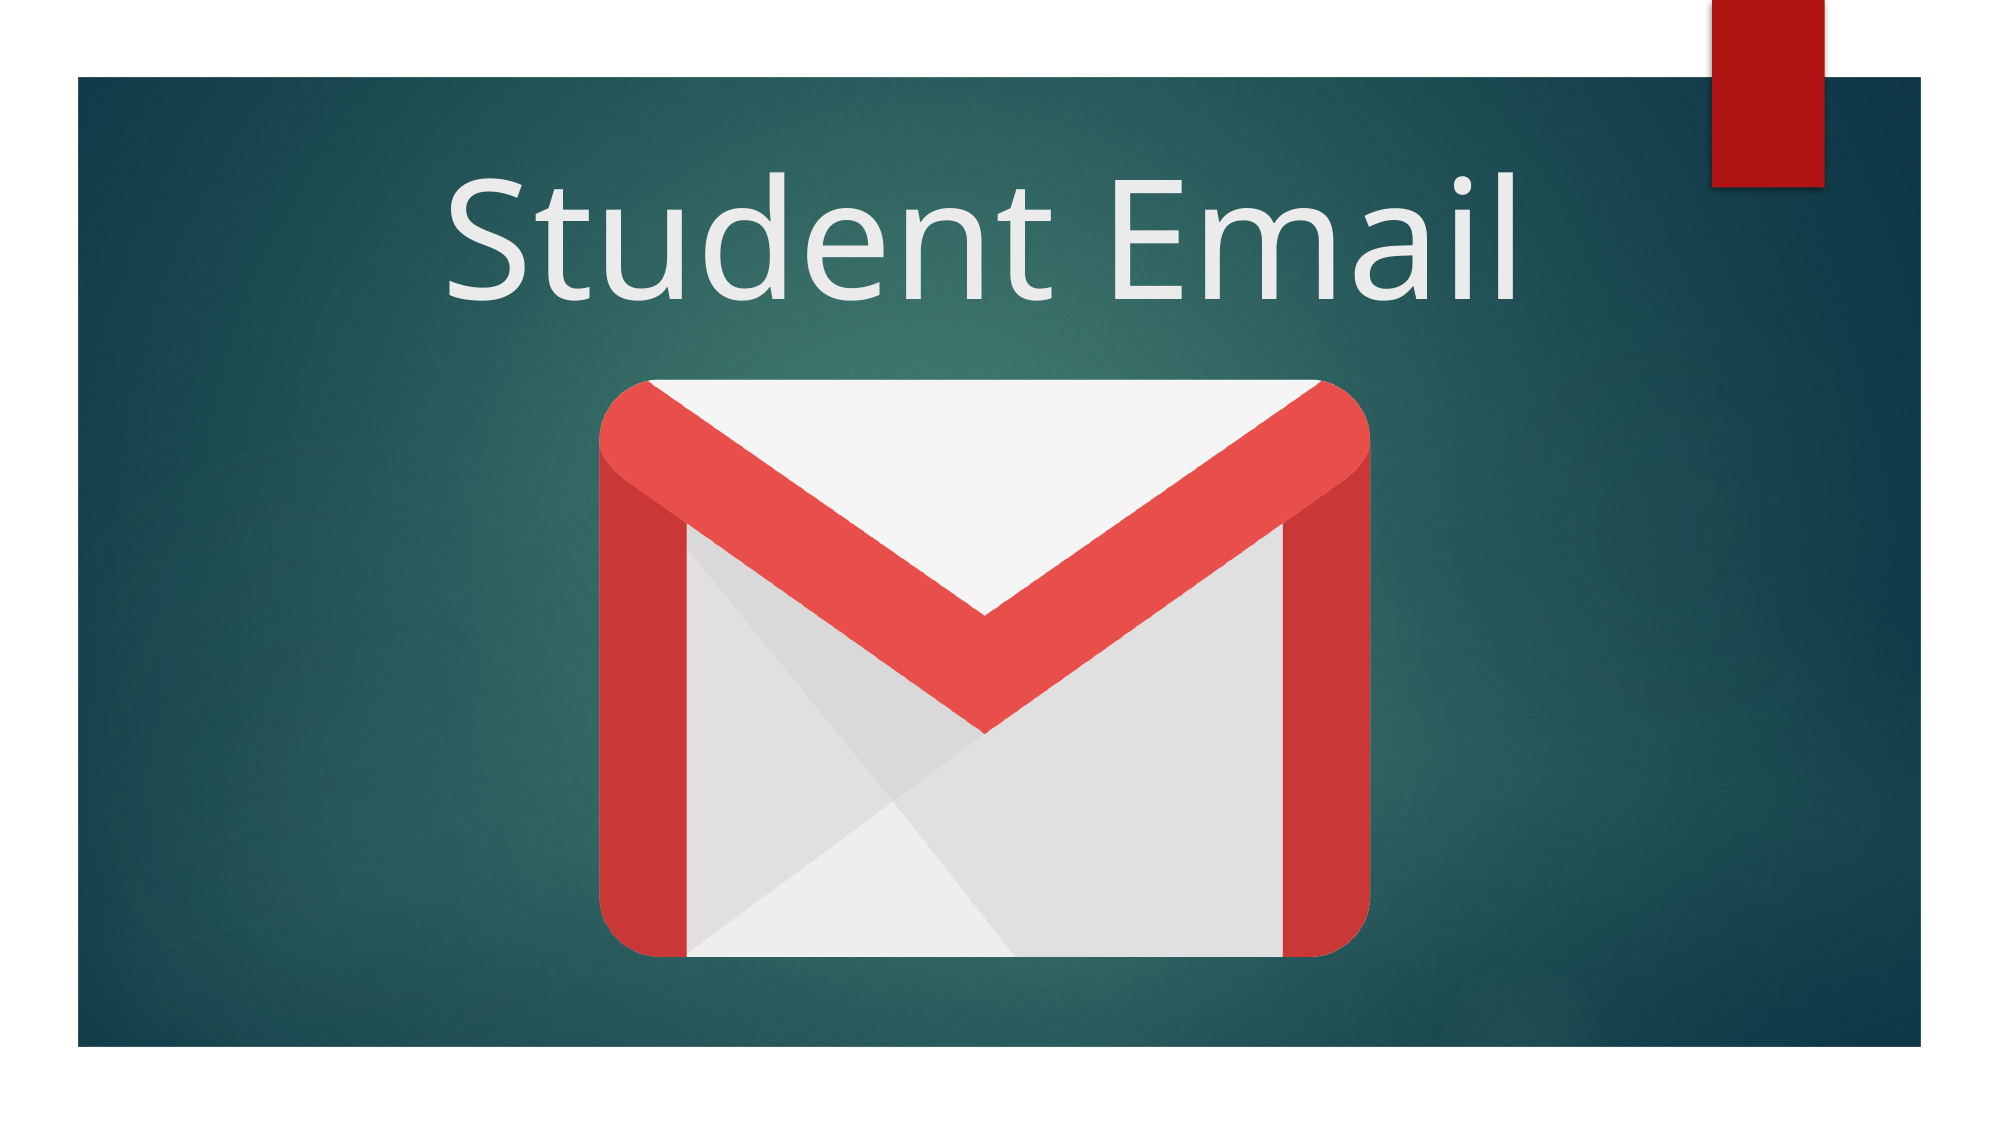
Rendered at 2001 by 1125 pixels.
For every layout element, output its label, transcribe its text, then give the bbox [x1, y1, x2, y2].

title Student Email [168, 0, 1802, 341]
picture [564, 247, 1405, 1088]
